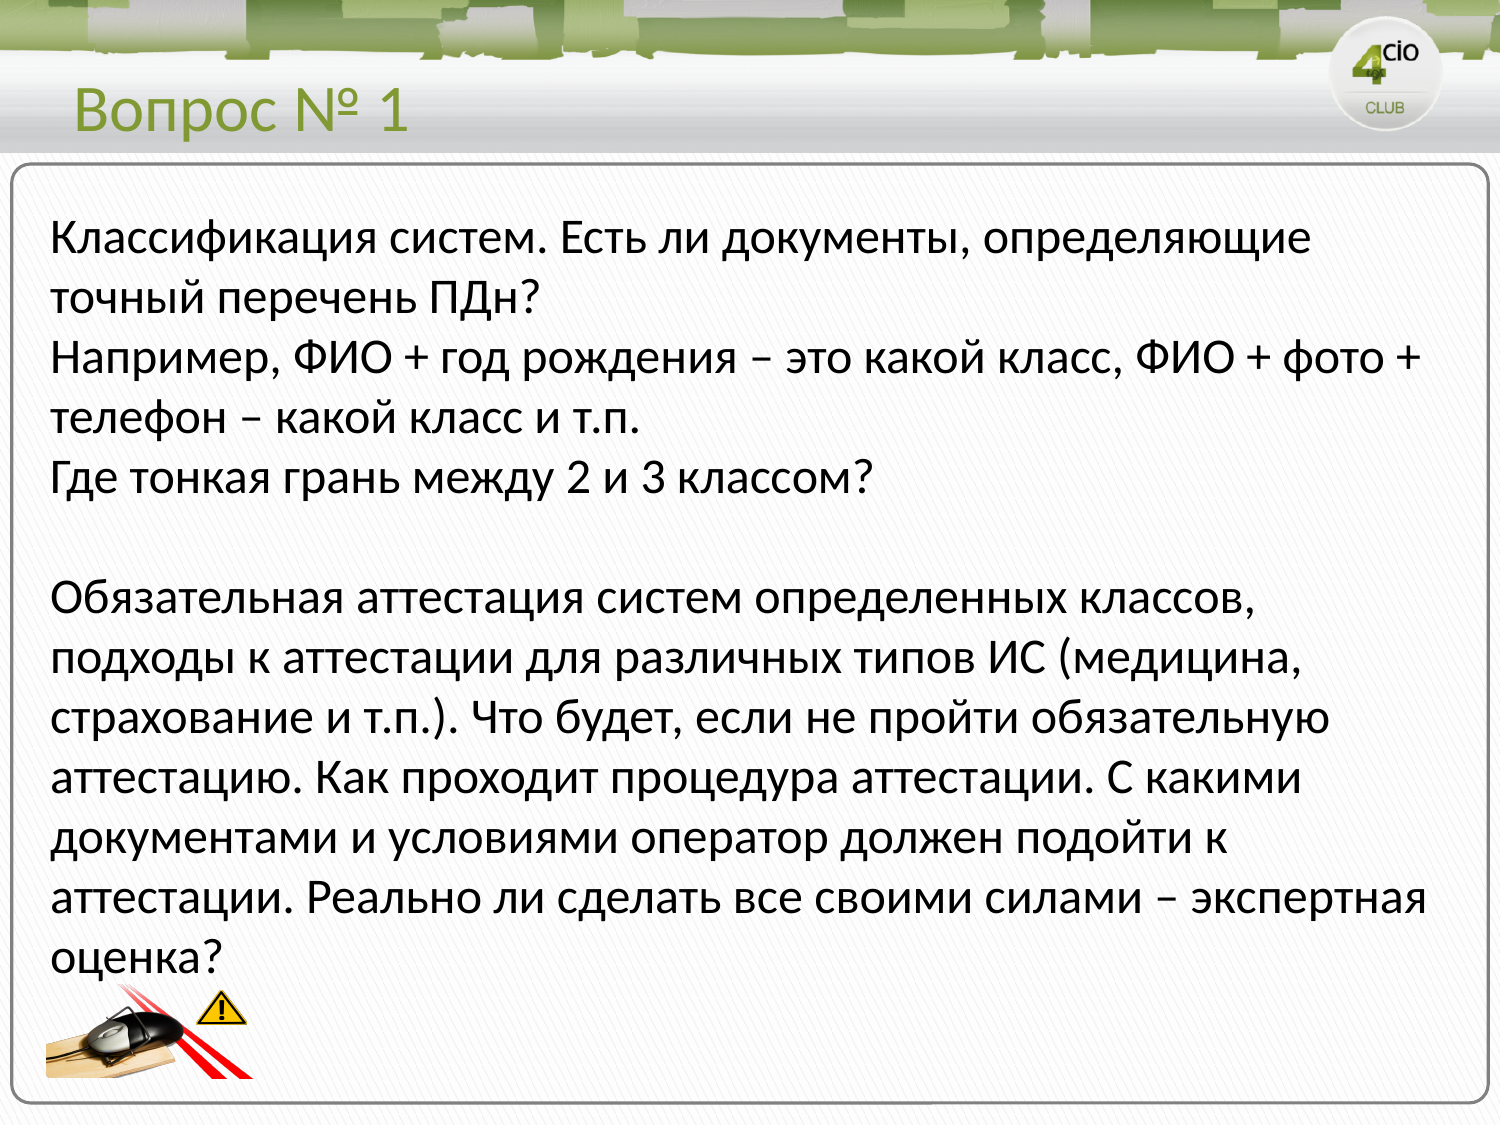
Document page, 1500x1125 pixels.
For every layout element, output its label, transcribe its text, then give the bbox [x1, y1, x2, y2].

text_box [46, 984, 258, 1079]
picture [0, 0, 1500, 153]
text_box [10, 163, 1490, 1105]
text_box Классификация систем. Есть ли документы, определяющие точный перечень ПДн? Например, ФИО + год рождения – это какой класс, ФИО + фото + телефон – какой класс и т.п. Где тонкая грань между 2 и 3 классом? Обязательная аттестация систем определенных классов, подходы к аттестации для различных типов ИС (медицина, страхование и т.п.). Что будет, если не пройти обязательную аттестацию. Как проходит процедура аттестации. С какими документами и условиями оператор должен подойти к аттестации. Реально ли сделать все своими силами – экспертная оценка? [35, 195, 1454, 991]
